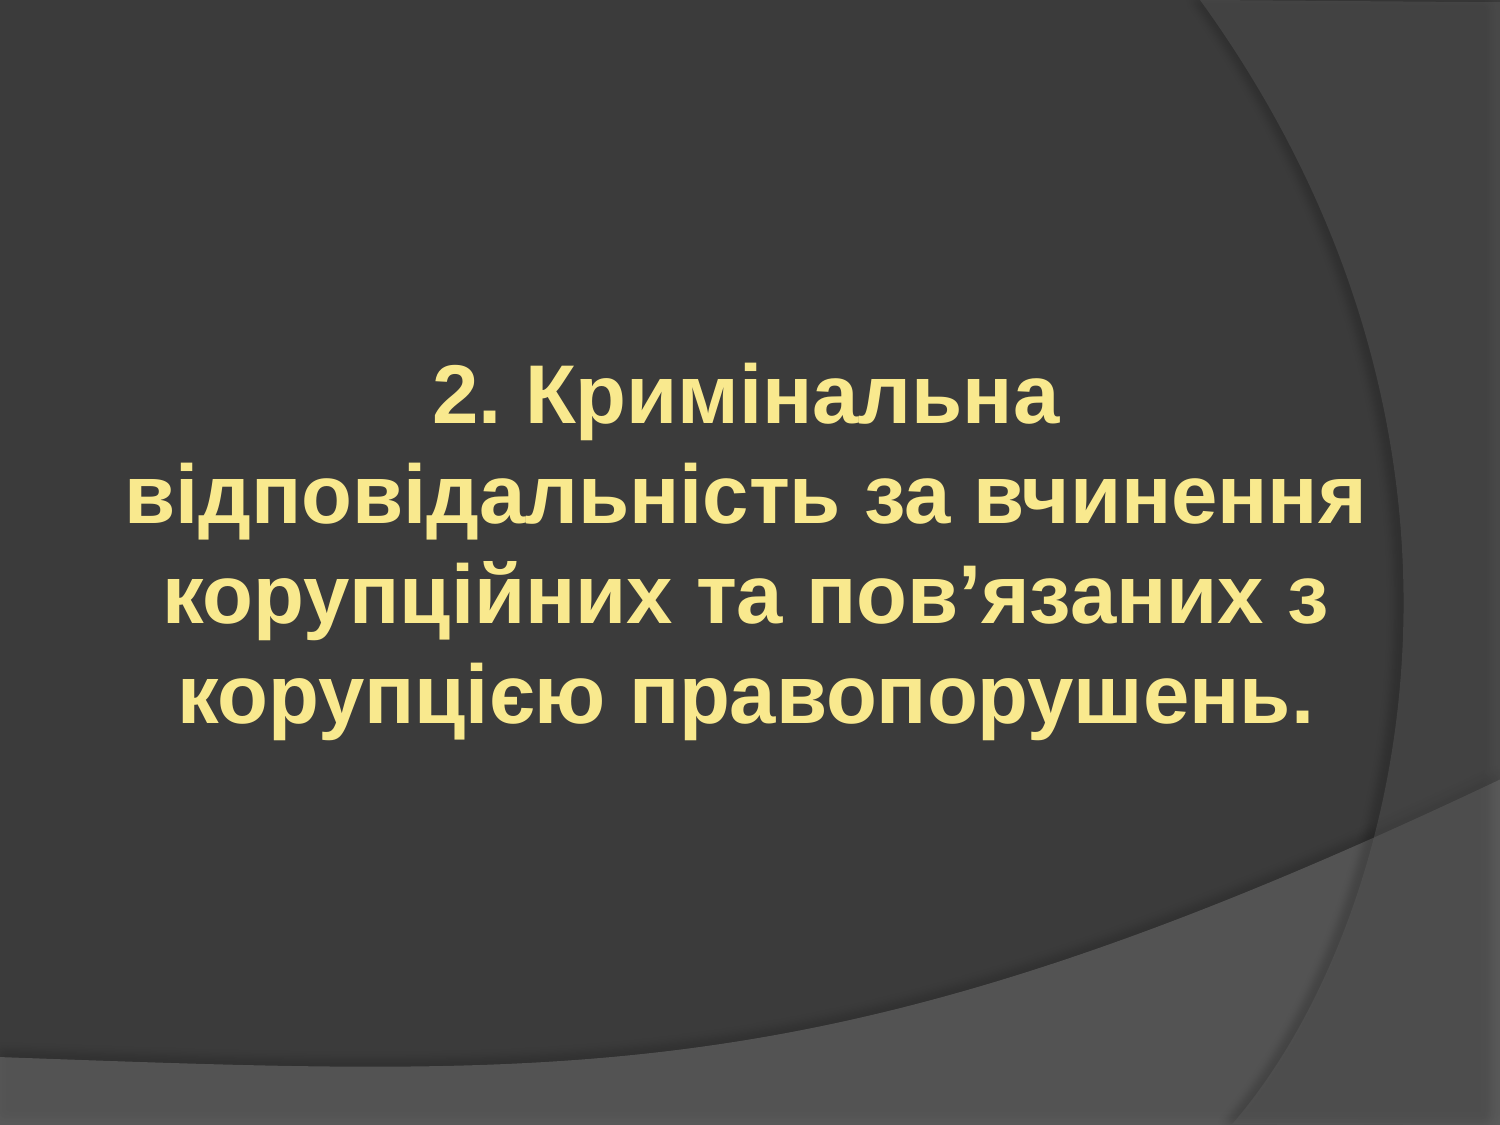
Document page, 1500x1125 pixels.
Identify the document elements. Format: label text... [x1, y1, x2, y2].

list 2. Кримінальна відповідальність за вчинення корупційних та пов’язаних з корупцією правопорушень. [75, 66, 1412, 1005]
